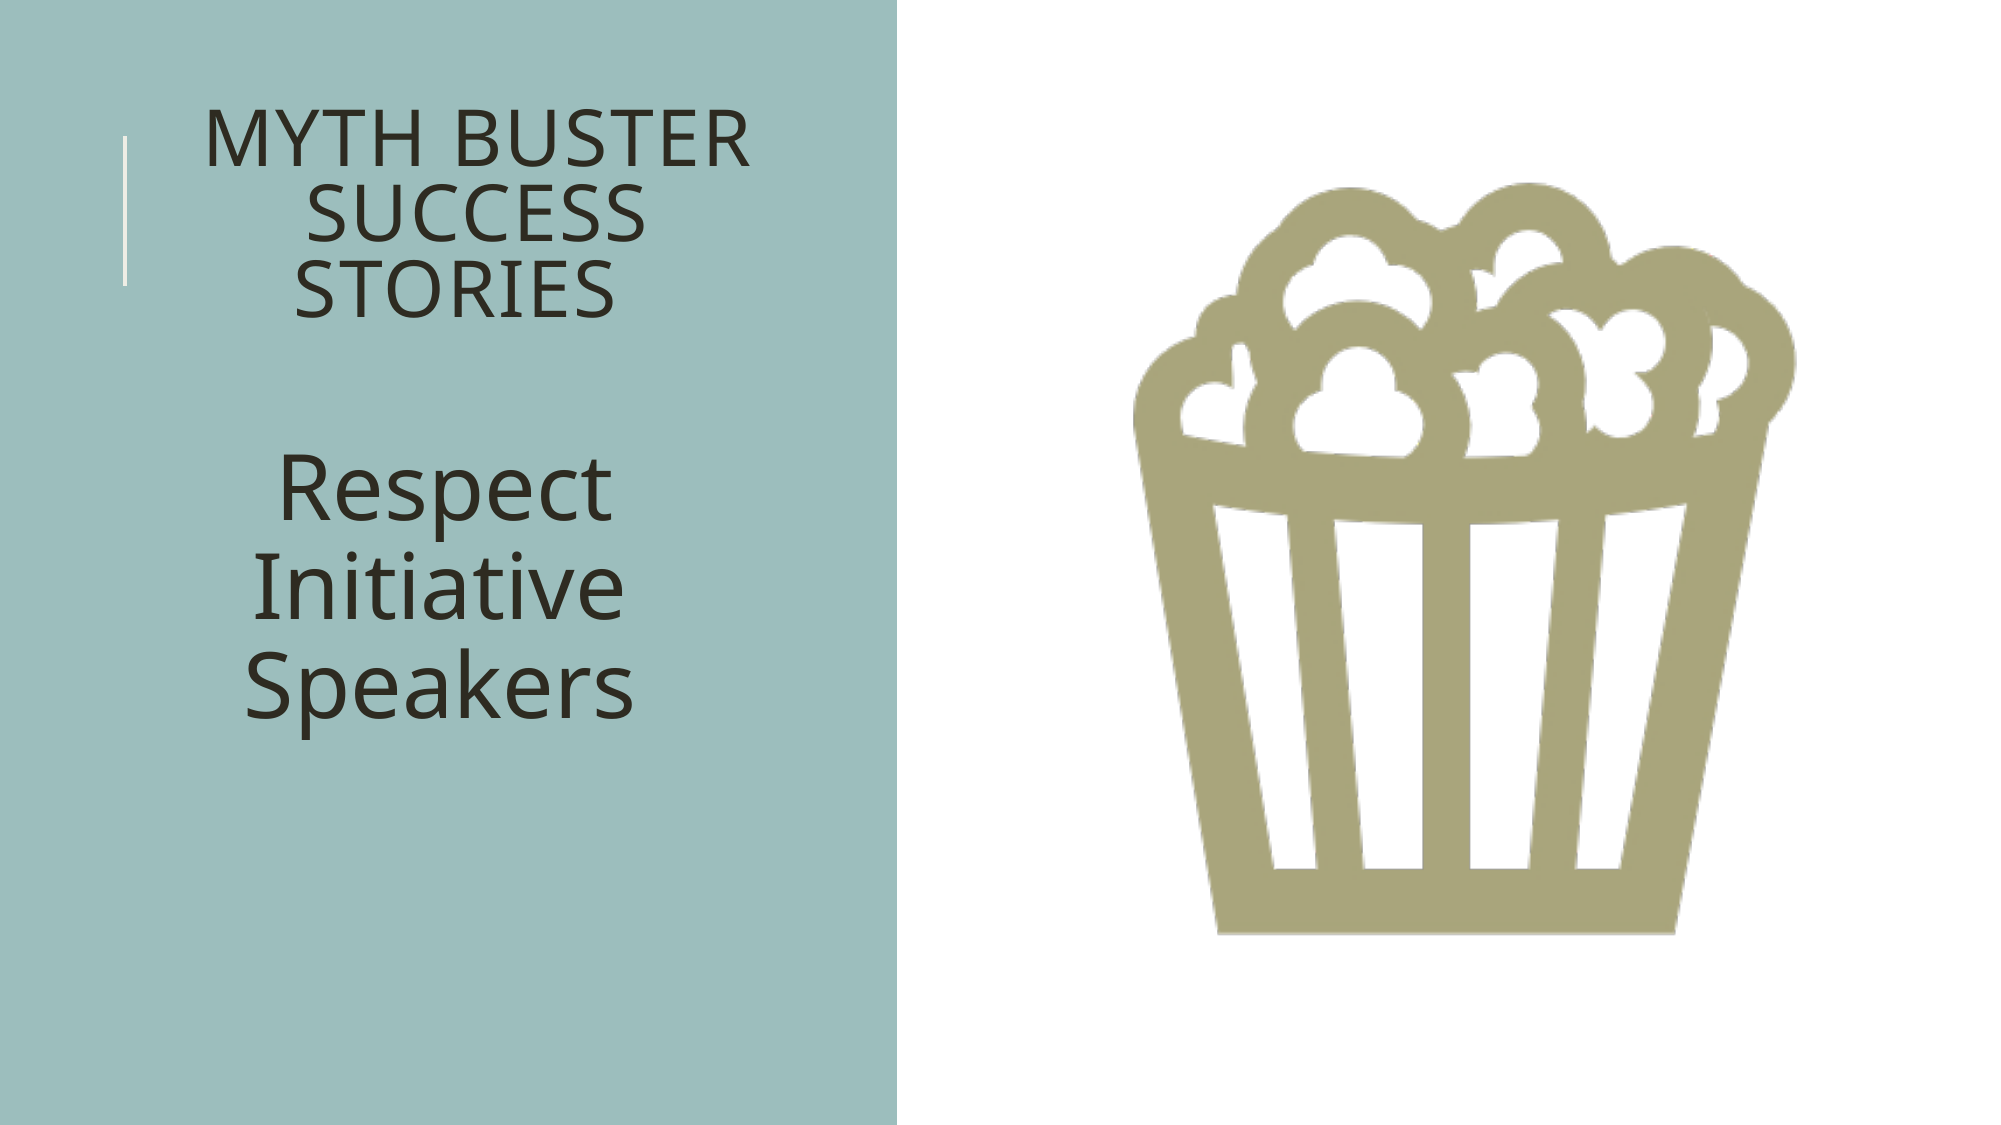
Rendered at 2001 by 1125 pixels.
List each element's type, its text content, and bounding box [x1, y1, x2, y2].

picture [999, 114, 1896, 1011]
title Myth Buster Success StorIES [168, 96, 788, 342]
text_box [0, 0, 898, 1125]
list Respect Initiative Speakers [205, 433, 661, 759]
